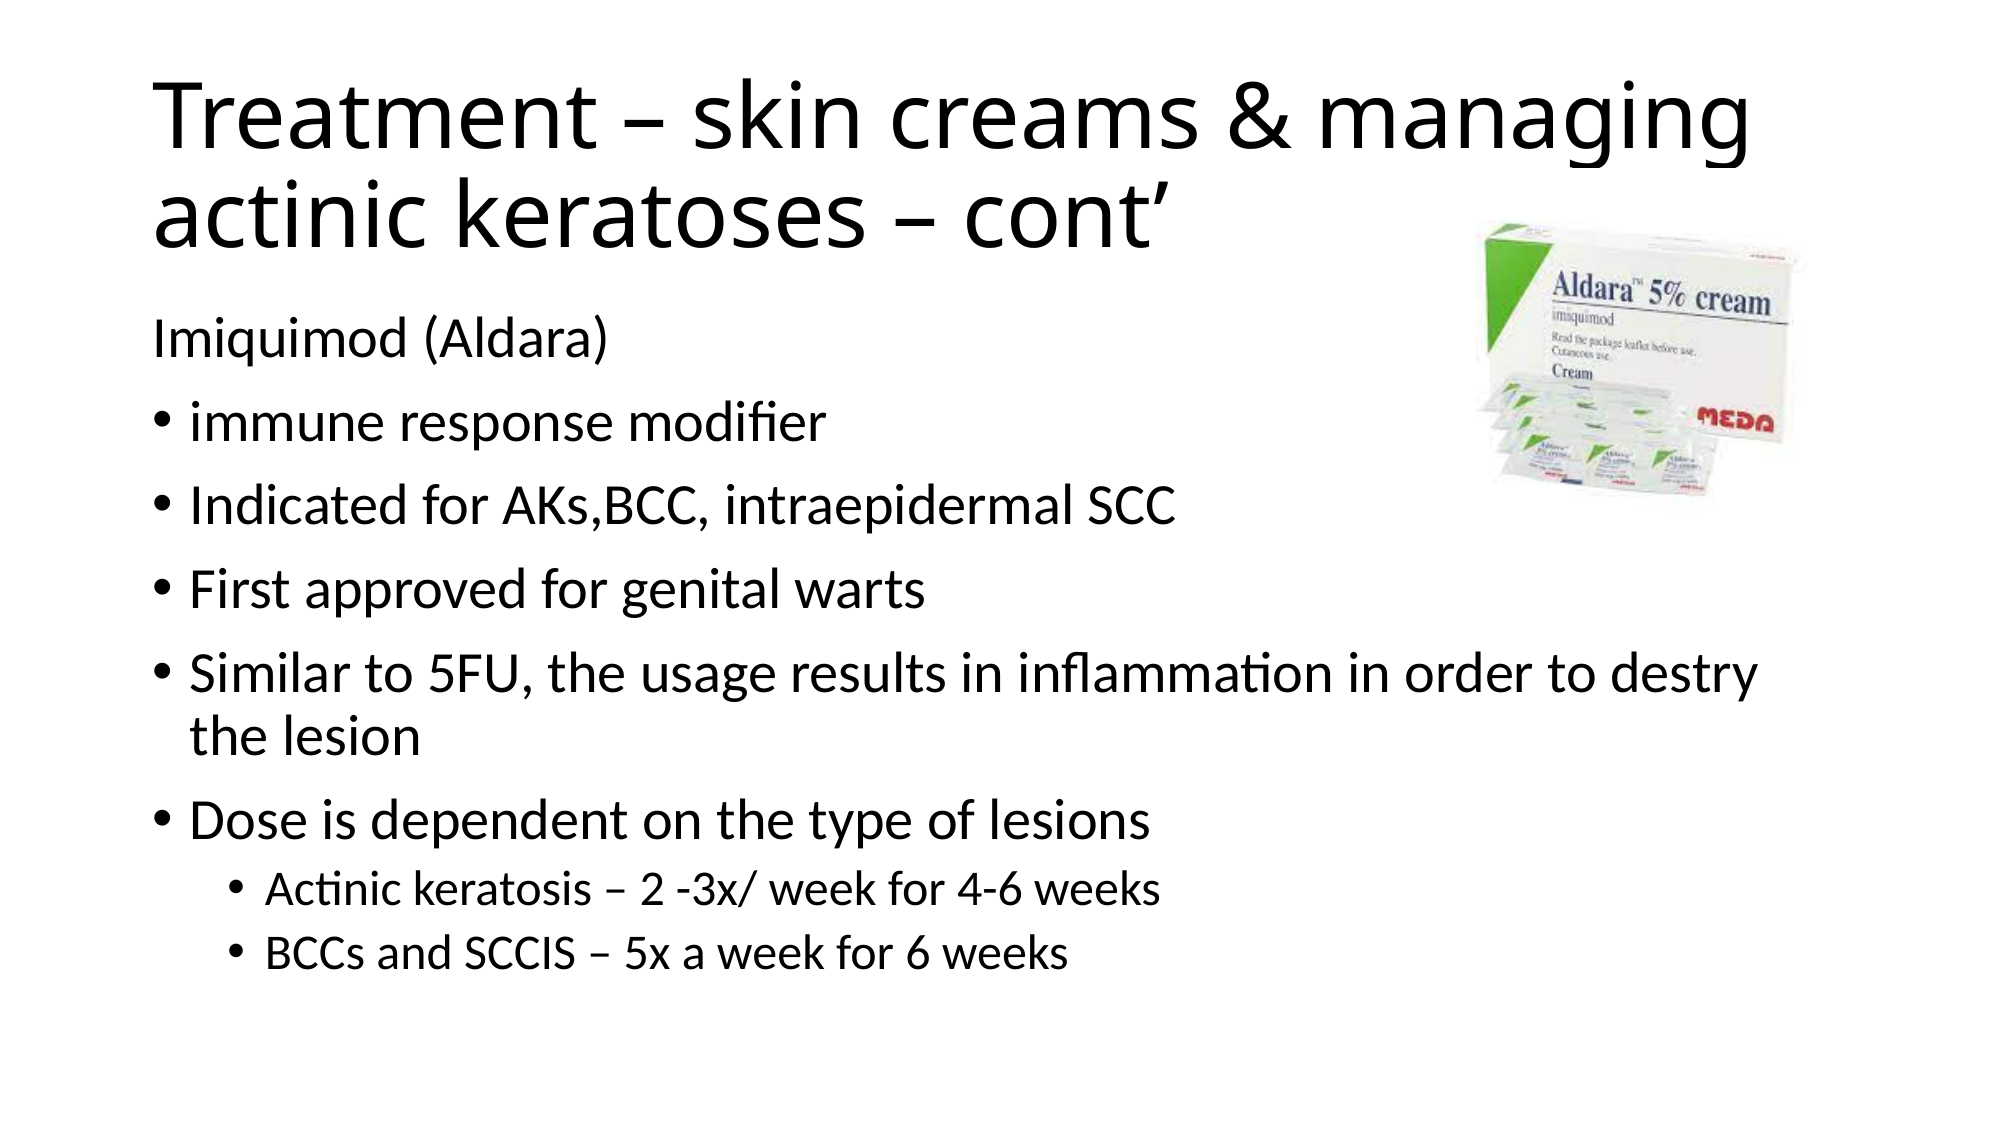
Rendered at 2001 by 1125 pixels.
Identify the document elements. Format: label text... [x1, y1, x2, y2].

picture [1450, 168, 1822, 540]
list Imiquimod (Aldara) immune response modifier Indicated for AKs,BCC, intraepidermal SCC First approved for genital warts Similar to 5FU, the usage results in inflammation in order to destry the lesion Dose is dependent on the type of lesions Actinic keratosis – 2 -3x/ week for 4-6 weeks BCCs and SCCIS – 5x a week for 6 weeks [137, 299, 1863, 1014]
title Treatment – skin creams & managing actinic keratoses – cont’ [137, 59, 1863, 278]
